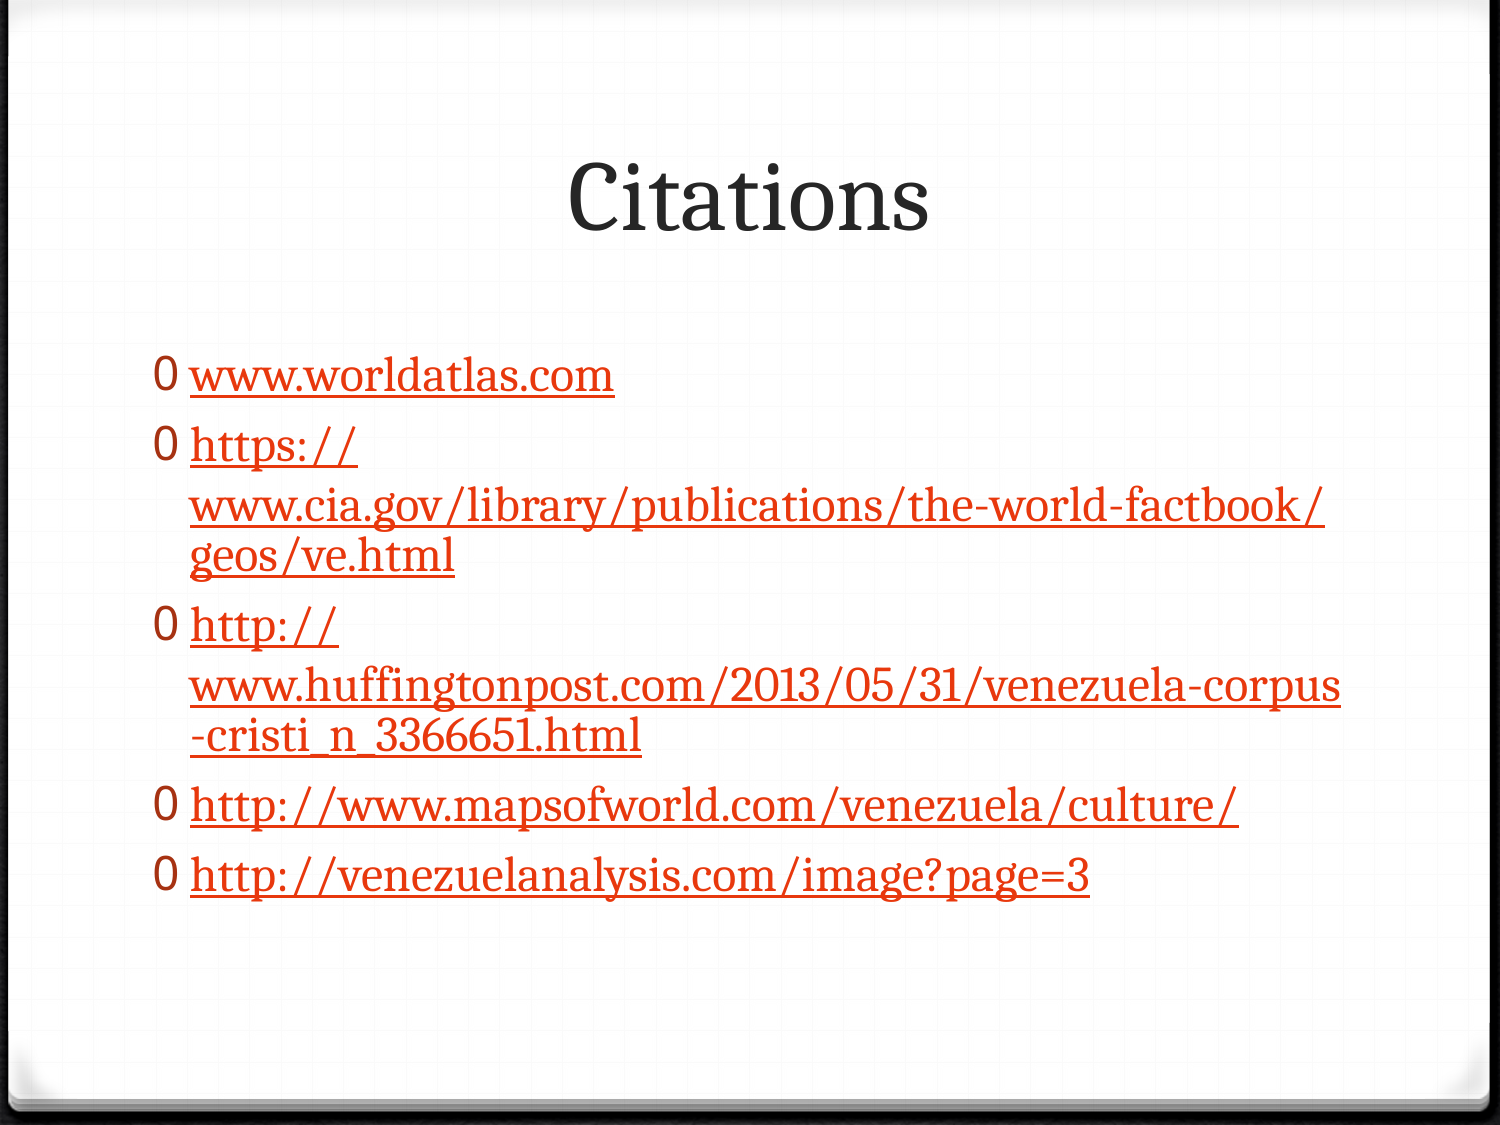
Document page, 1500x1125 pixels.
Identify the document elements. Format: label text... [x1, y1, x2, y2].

title Citations [90, 71, 1410, 309]
picture [0, 0, 1500, 1125]
list www.worldatlas.com https://www.cia.gov/library/publications/the-world-factbook/geos/ve.html http://www.huffingtonpost.com/2013/05/31/venezuela-corpus-cristi_n_3366651.html http://www.mapsofworld.com/venezuela/culture/ http://venezuelanalysis.com/image?page=3 [137, 334, 1363, 983]
